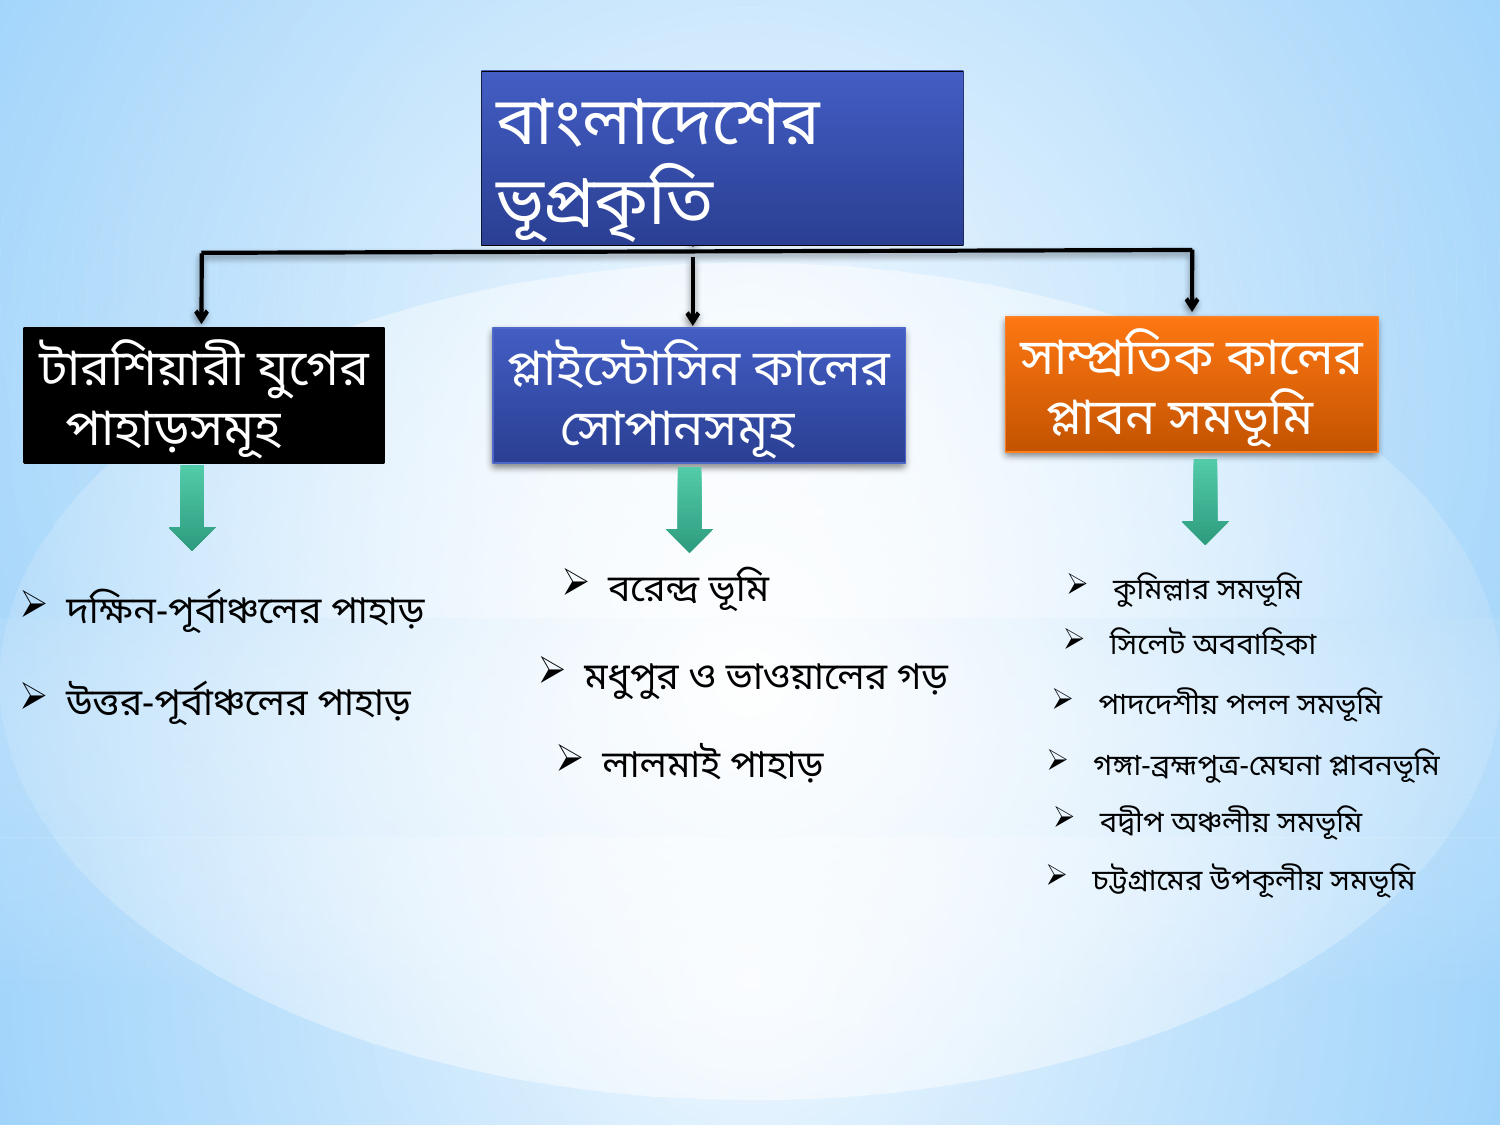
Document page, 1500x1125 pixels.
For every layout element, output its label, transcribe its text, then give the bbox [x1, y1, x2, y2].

text_box বাংলাদেশের ভূপ্রকৃতি [481, 70, 964, 246]
text_box কুমিল্লার সমভূমি [1051, 562, 1317, 613]
text_box মধুপুর ও ভাওয়ালের গড় [522, 644, 963, 705]
text_box সিলেট অববাহিকা [1048, 617, 1331, 668]
text_box বরেন্দ্র ভূমি [546, 557, 784, 617]
text_box দক্ষিন-পূর্বাঞ্চলের পাহাড় [4, 578, 440, 639]
text_box [168, 464, 216, 551]
text_box প্লাইস্টোসিন কালের সোপানসমূহ [492, 327, 906, 464]
text_box গঙ্গা-ব্রহ্মপুত্র-মেঘনা প্লাবনভূমি [1031, 738, 1455, 789]
text_box সাম্প্রতিক কালের প্লাবন সমভূমি [1005, 316, 1379, 453]
text_box বদ্বীপ অঞ্চলীয় সমভূমি [1038, 796, 1378, 846]
text_box [666, 466, 714, 553]
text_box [201, 249, 1193, 253]
text_box পাদদেশীয় পলল সমভূমি [1036, 677, 1398, 728]
text_box উত্তর-পূর্বাঞ্চলের পাহাড় [4, 670, 426, 731]
text_box [1181, 459, 1229, 545]
text_box চট্টগ্রামের উপকূলীয় সমভূমি [1030, 853, 1431, 904]
text_box লালমাই পাহাড় [540, 732, 839, 793]
text_box টারশিয়ারী যুগের পাহাড়সমূহ [23, 327, 385, 464]
